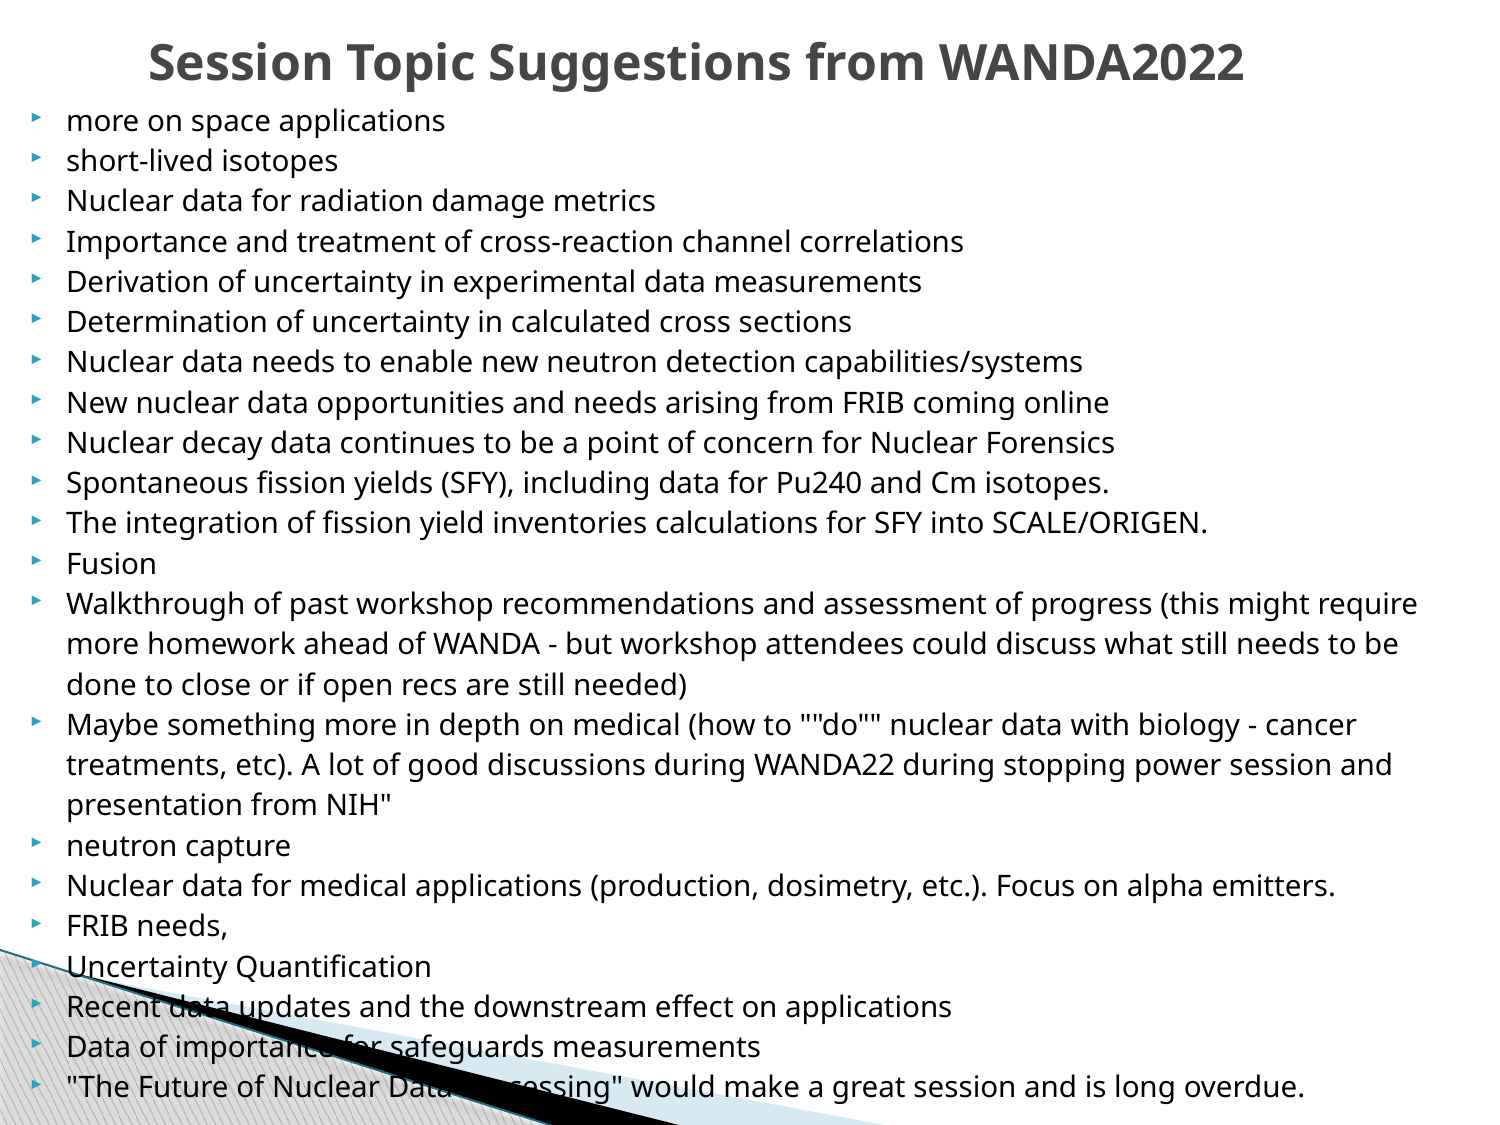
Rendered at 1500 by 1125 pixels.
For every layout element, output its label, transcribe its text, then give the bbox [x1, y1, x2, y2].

title Session Topic Suggestions from WANDA2022 [50, 24, 1344, 97]
list more on space applications short-lived isotopes Nuclear data for radiation damage metrics Importance and treatment of cross-reaction channel correlations Derivation of uncertainty in experimental data measurements Determination of uncertainty in calculated cross sections Nuclear data needs to enable new neutron detection capabilities/systems New nuclear data opportunities and needs arising from FRIB coming online Nuclear decay data continues to be a point of concern for Nuclear Forensics Spontaneous fission yields (SFY), including data for Pu240 and Cm isotopes. The integration of fission yield inventories calculations for SFY into SCALE/ORIGEN. Fusion Walkthrough of past workshop recommendations and assessment of progress (this might require more homework ahead of WANDA - but workshop attendees could discuss what still needs to be done to close or if open recs are still needed) Maybe something more in depth on medical (how to ""do"" nuclear data with biology - cancer treatments, etc). A lot of good discussions during WANDA22 during stopping power session and presentation from NIH" neutron capture Nuclear data for medical applications (production, dosimetry, etc.). Focus on alpha emitters. FRIB needs, Uncertainty Quantification Recent data updates and the downstream effect on applications Data of importance for safeguards measurements "The Future of Nuclear Data Processing" would make a great session and is long overdue. [0, 92, 1469, 1122]
